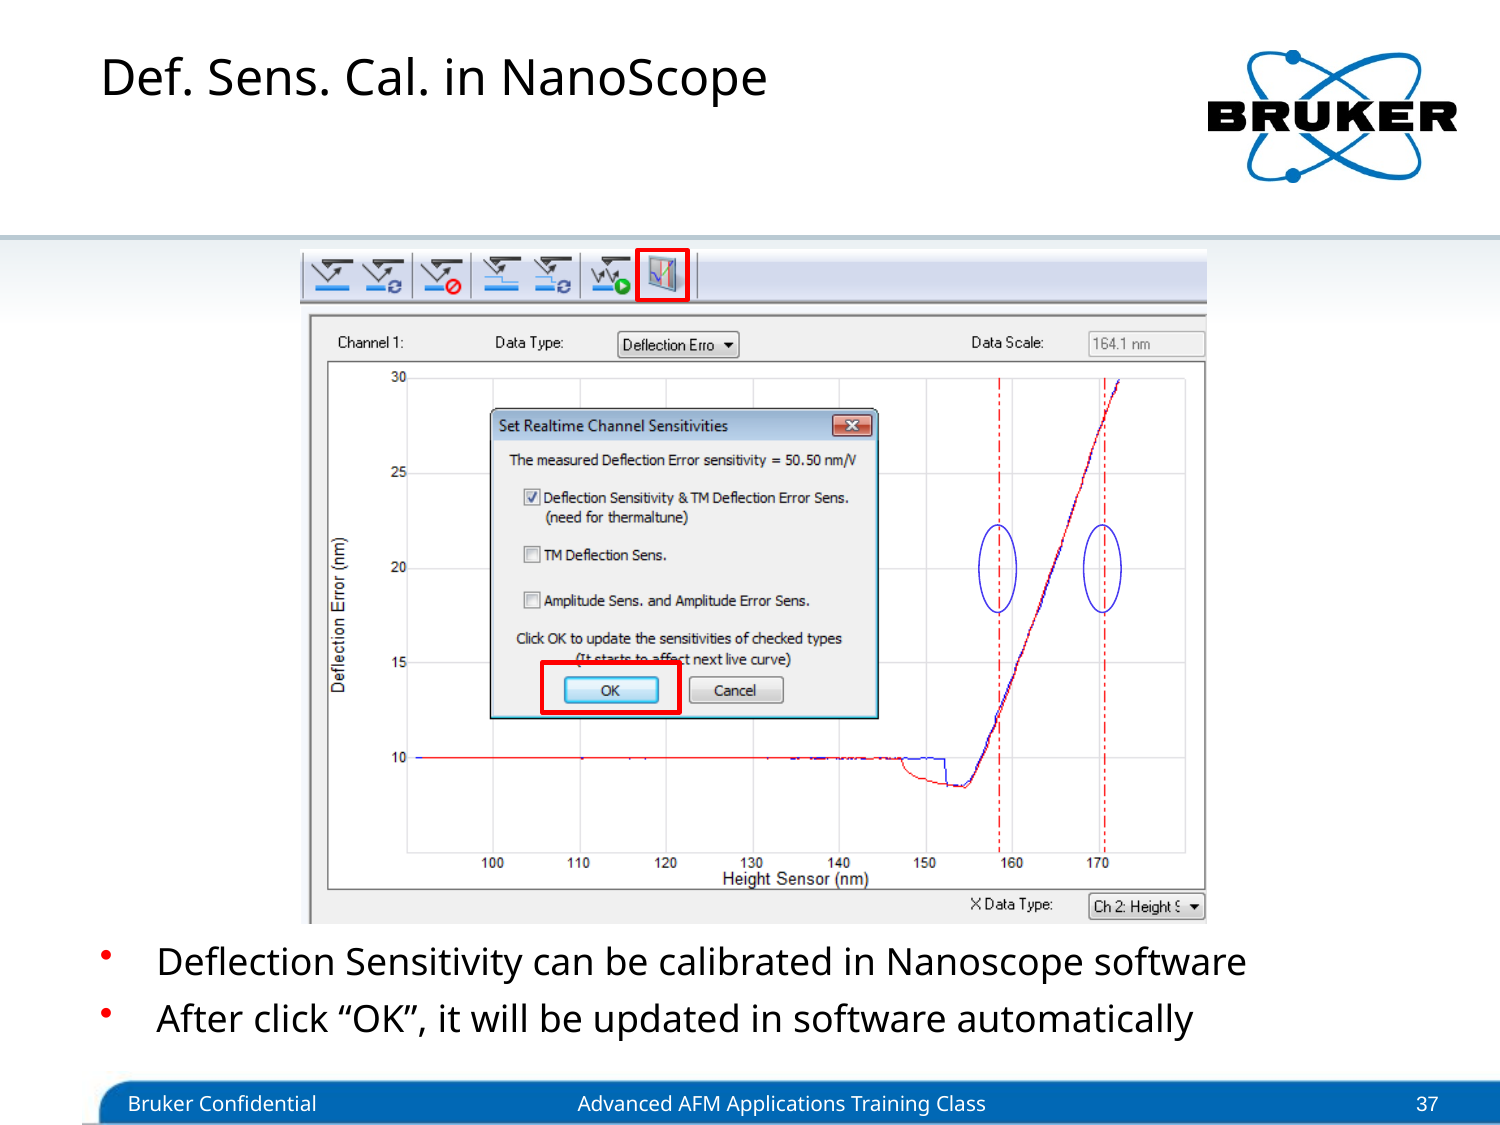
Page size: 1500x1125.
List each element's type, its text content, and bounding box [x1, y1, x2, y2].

picture [299, 249, 1208, 925]
picture [1208, 50, 1457, 183]
title Def. Sens. Cal. in NanoScope [100, 45, 1187, 233]
picture [82, 1071, 1500, 1125]
slide_number 37 [1104, 1073, 1455, 1125]
list Deflection Sensitivity can be calibrated in Nanoscope software After click “OK”, it will be updated in software automatically [99, 937, 1459, 1060]
